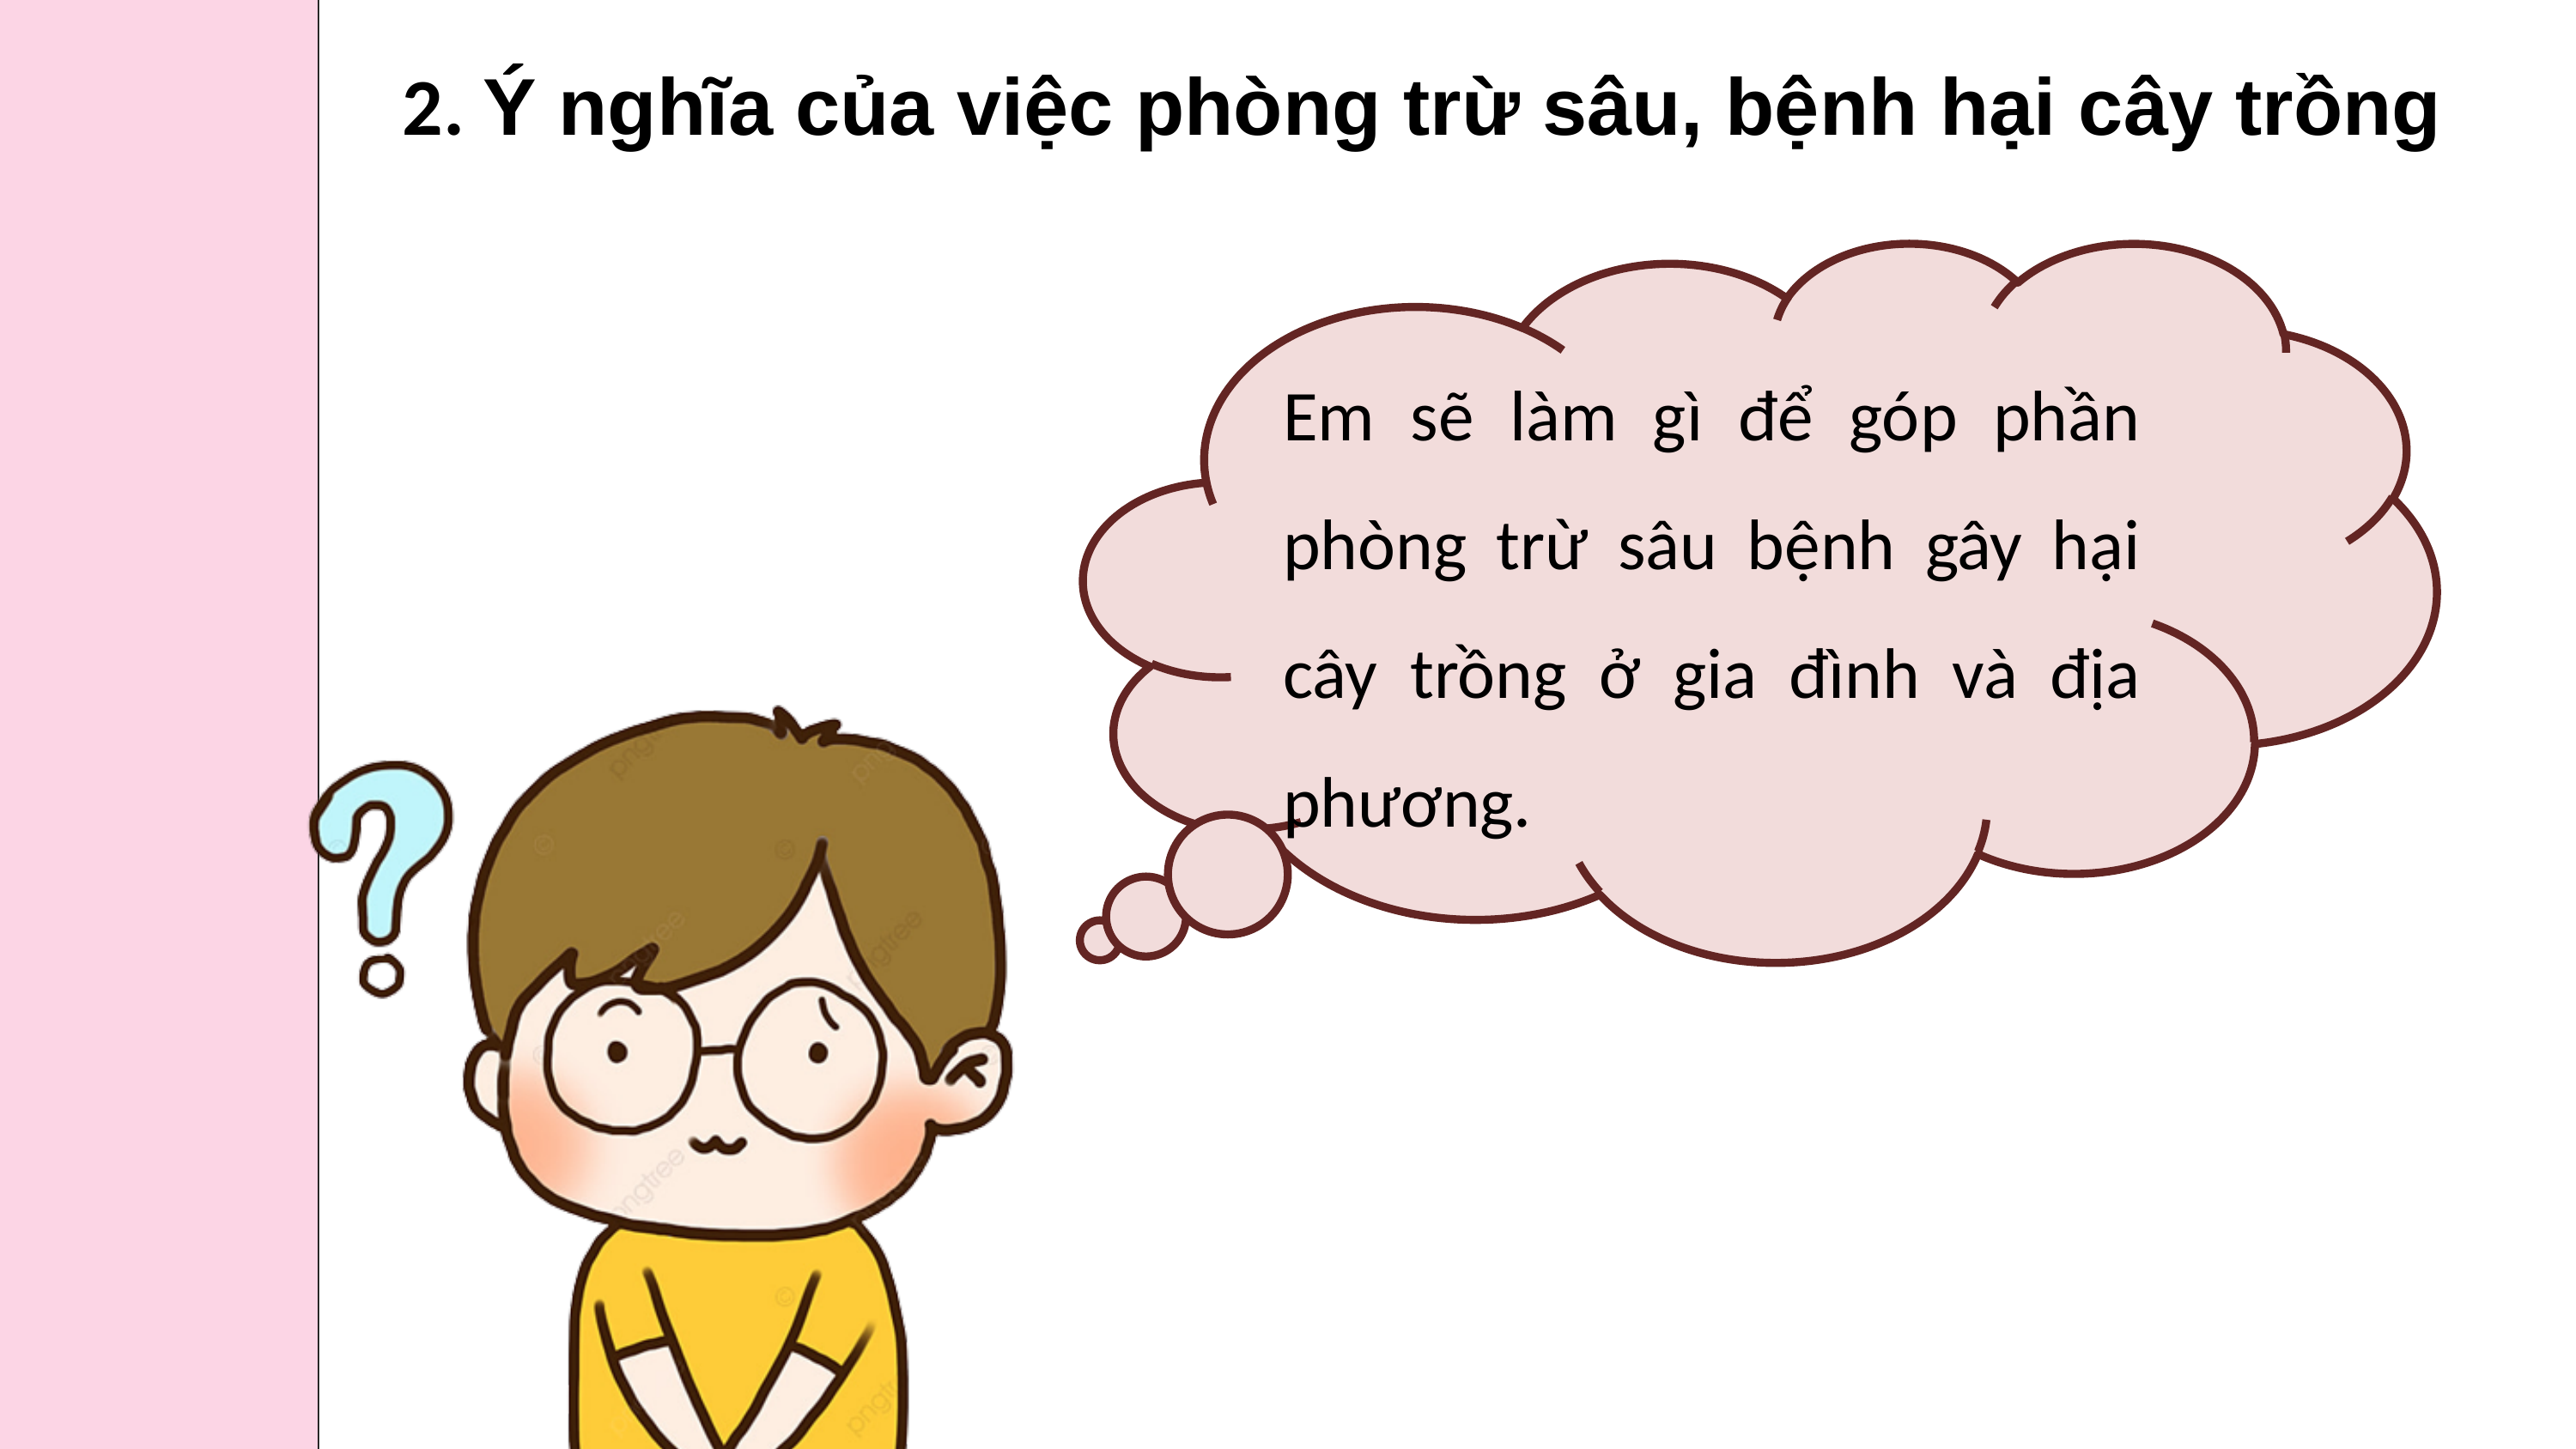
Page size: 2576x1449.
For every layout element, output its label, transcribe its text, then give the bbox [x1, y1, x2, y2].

picture [254, 638, 1149, 1449]
text_box Em sẽ làm gì để góp phần phòng trừ sâu bệnh gây hại cây trồng ở gia đình và địa phương. [1080, 241, 2439, 965]
text_box 2. Ý nghĩa của việc phòng trừ sâu, bệnh hại cây trồng [390, 48, 2456, 158]
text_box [0, 600, 974, 955]
